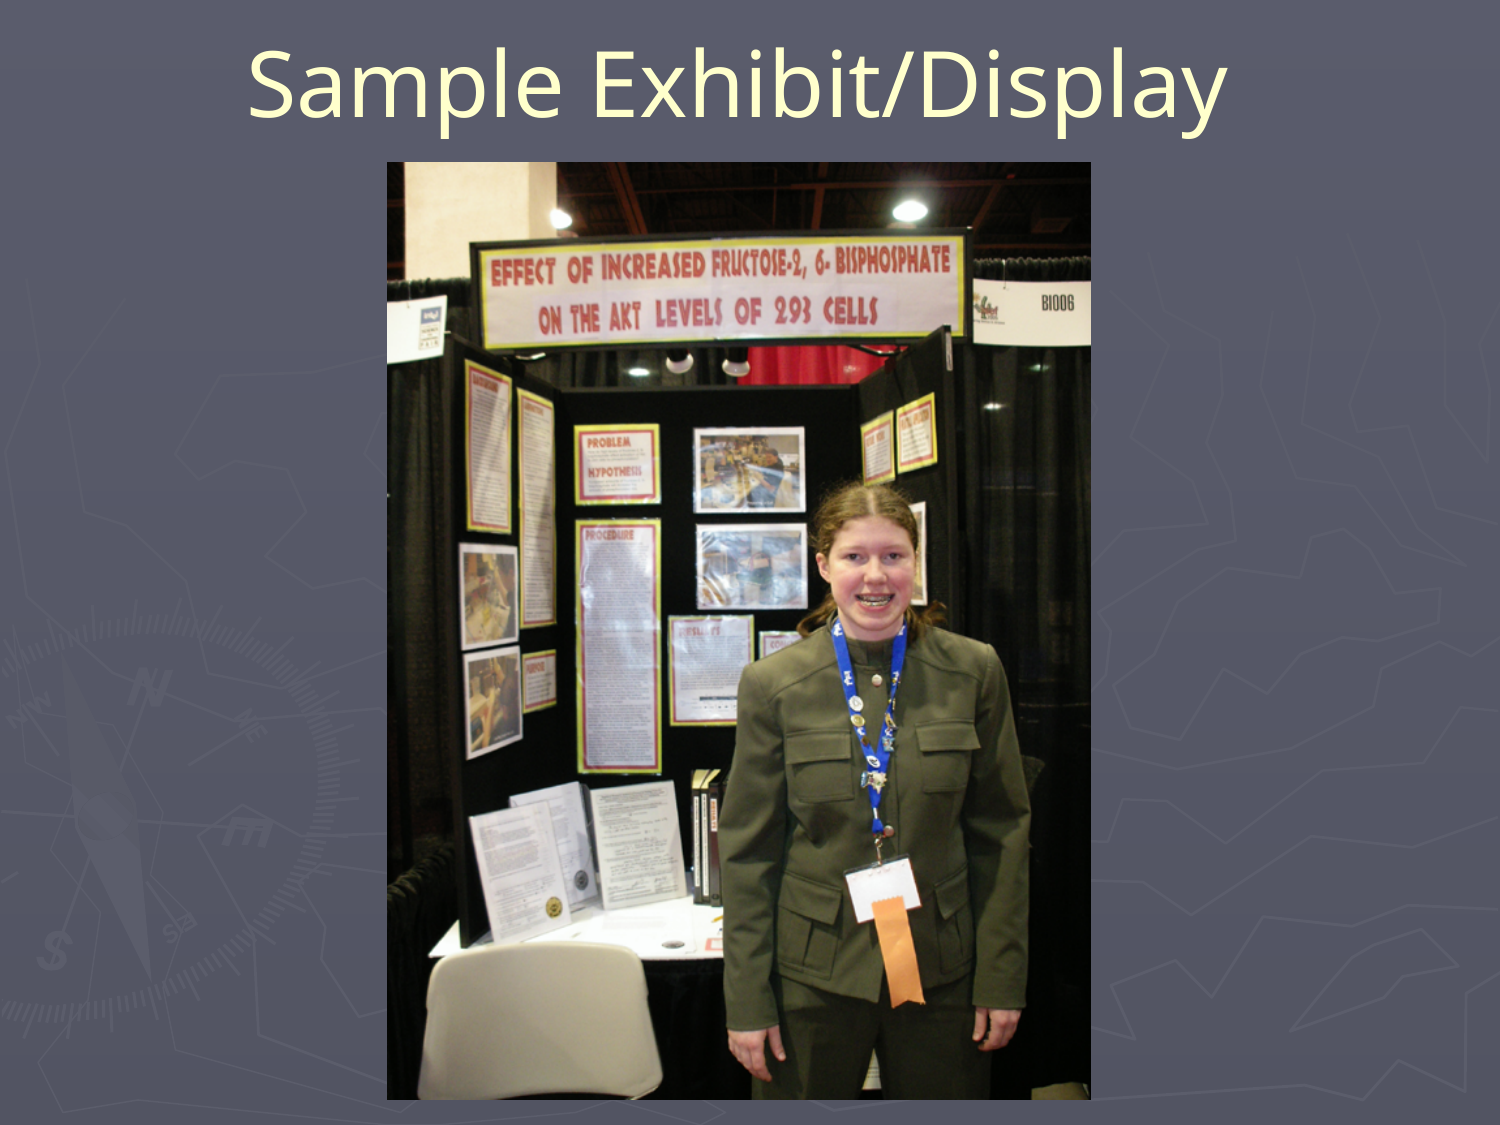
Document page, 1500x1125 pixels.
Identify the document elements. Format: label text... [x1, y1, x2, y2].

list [387, 162, 1092, 1101]
title Sample Exhibit/Display [49, 37, 1451, 125]
